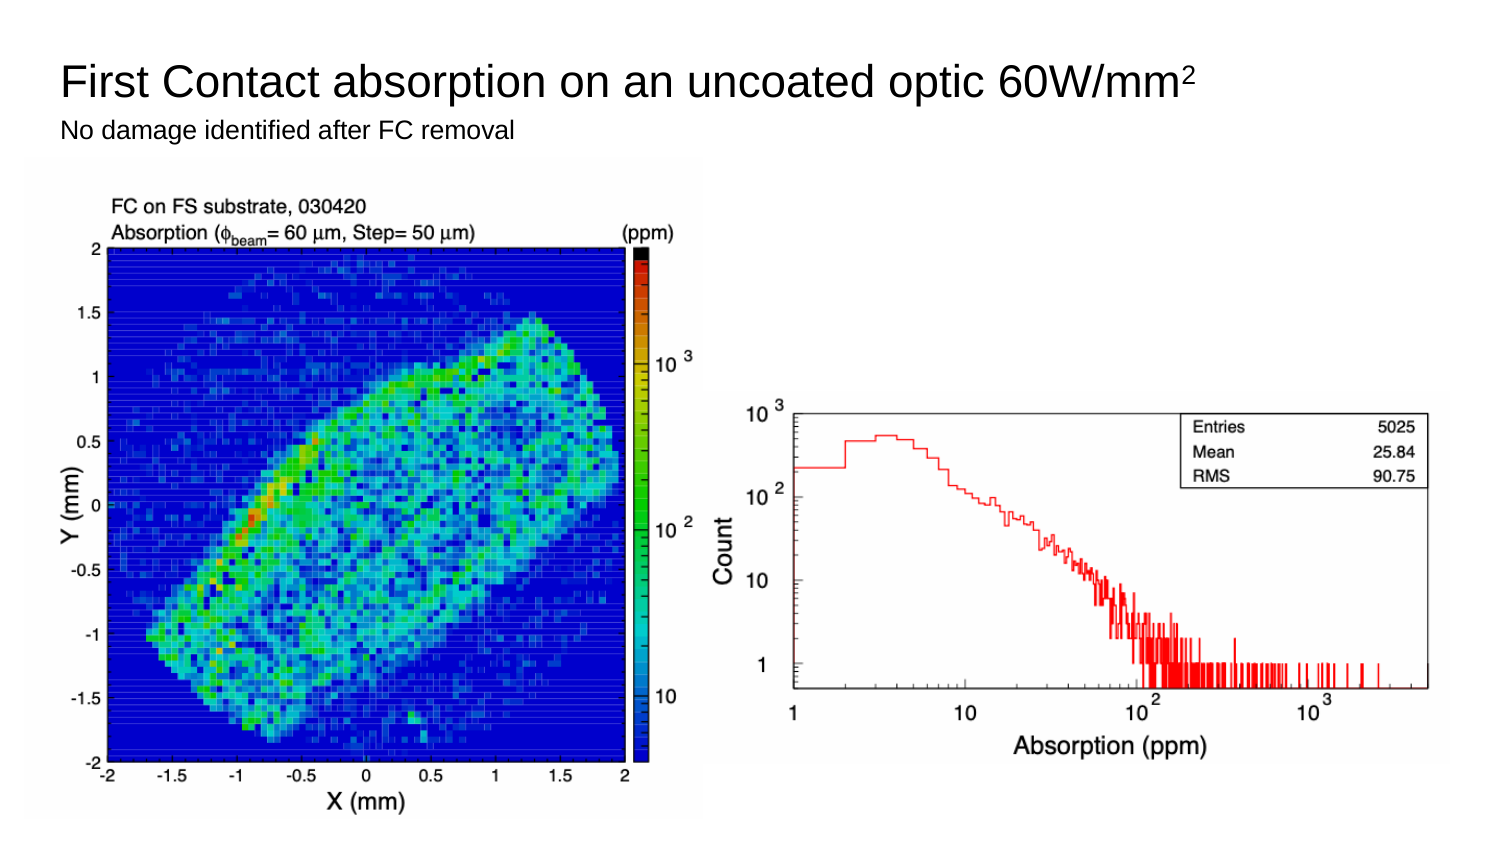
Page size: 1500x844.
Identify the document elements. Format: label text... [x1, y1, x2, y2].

picture [24, 157, 1451, 819]
title First Contact absorption on an uncoated optic 60W/mm2 No damage identified after FC removal [44, 37, 1443, 171]
